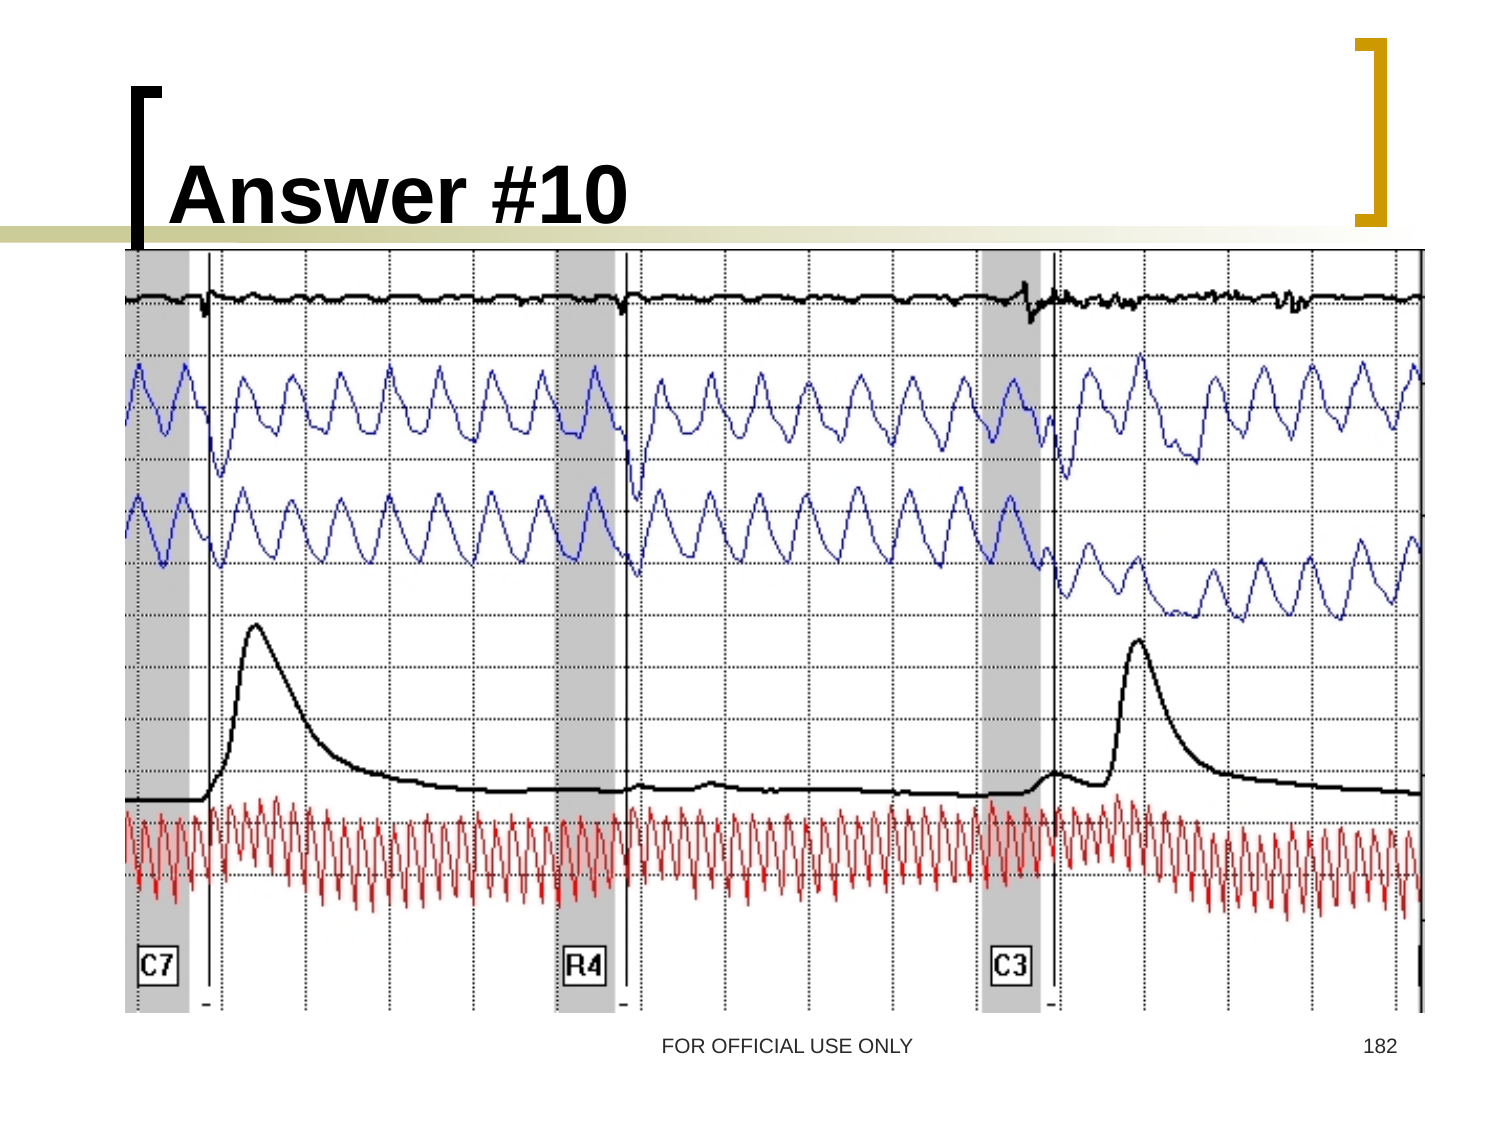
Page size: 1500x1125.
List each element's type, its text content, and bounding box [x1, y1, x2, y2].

slide_number 182 [1099, 1024, 1413, 1101]
picture [124, 249, 1426, 1013]
footer FOR OFFICIAL USE ONLY [549, 1024, 1026, 1101]
title Answer #10 [152, 15, 1328, 248]
